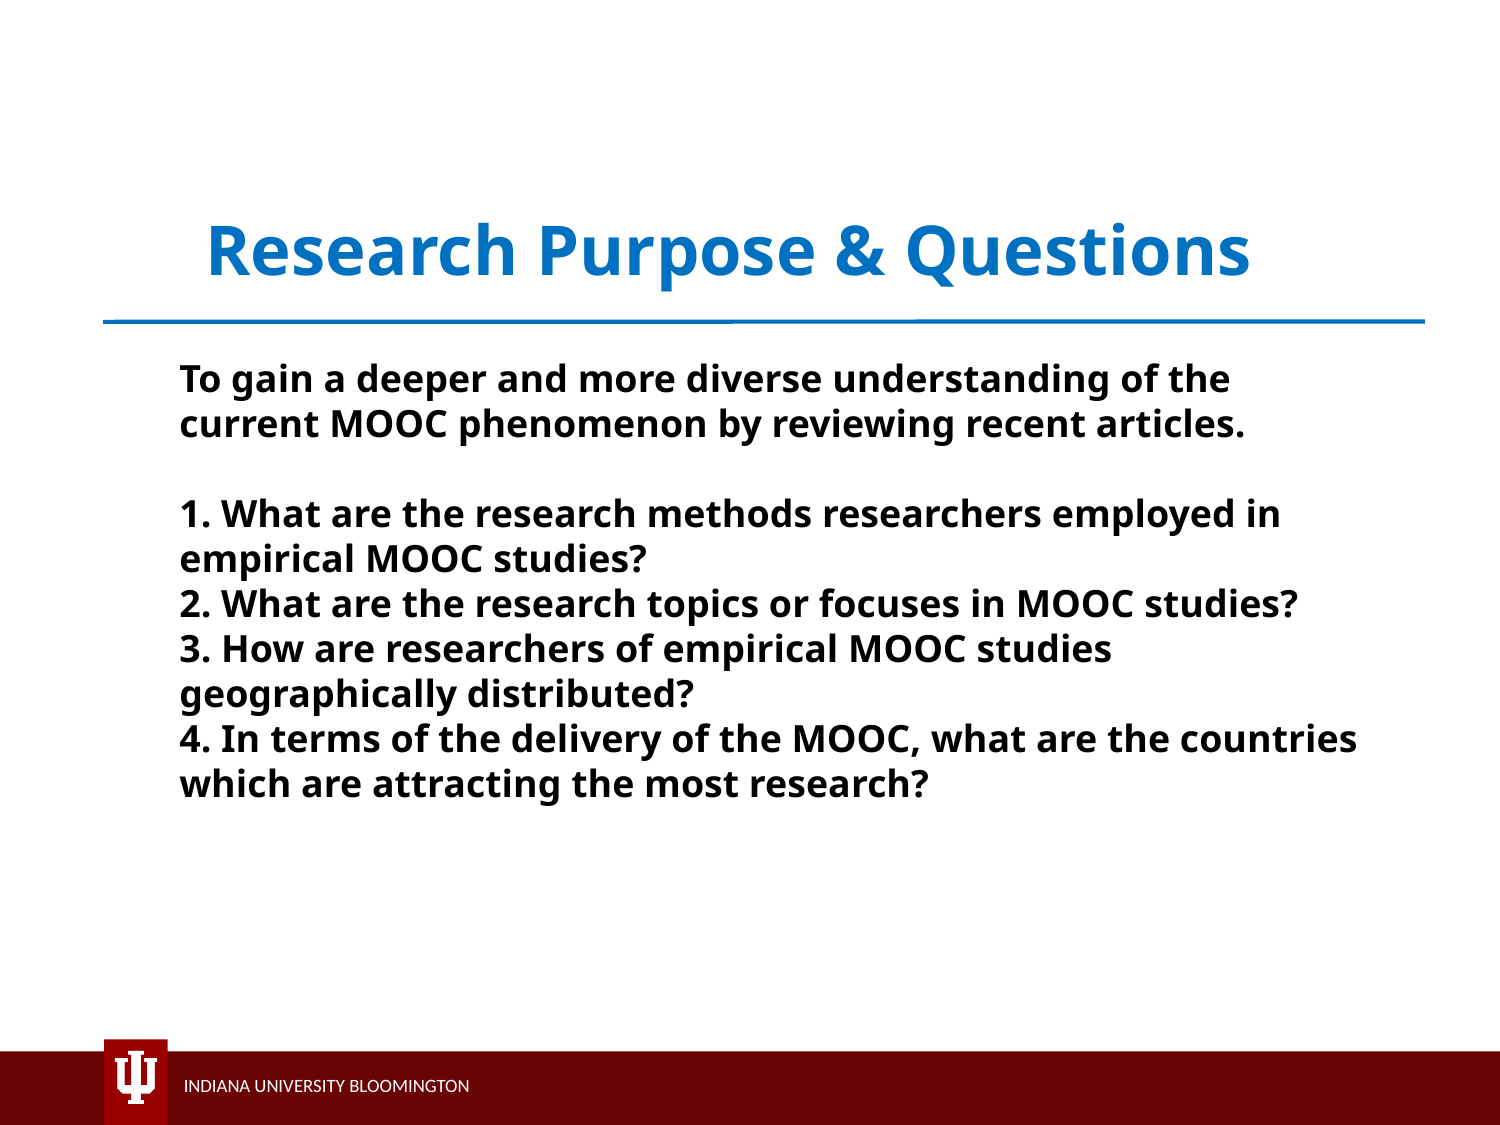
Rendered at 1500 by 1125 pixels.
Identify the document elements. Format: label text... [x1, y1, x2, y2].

title Research Purpose & Questions [33, 171, 1425, 335]
list To gain a deeper and more diverse understanding of the current MOOC phenomenon by reviewing recent articles. 1. What are the research methods researchers employed in empirical MOOC studies? 2. What are the research topics or focuses in MOOC studies? 3. How are researchers of empirical MOOC studies geographically distributed? 4. In terms of the delivery of the MOOC, what are the countries which are attracting the most research? [164, 347, 1397, 1012]
